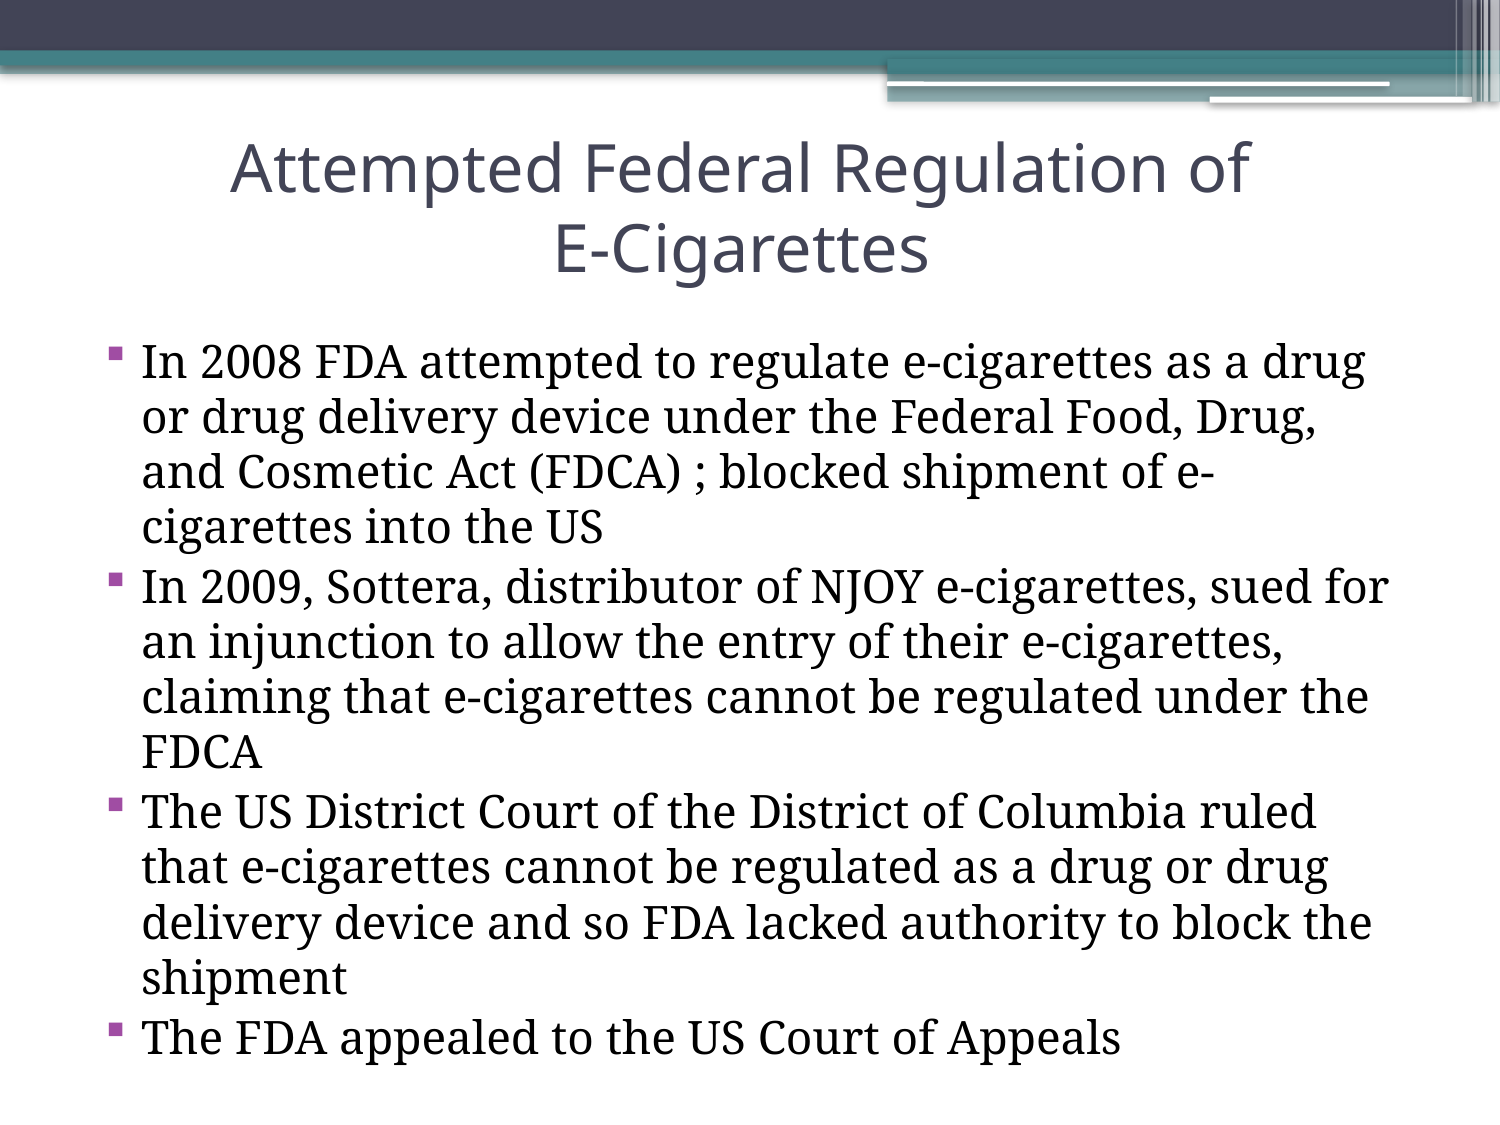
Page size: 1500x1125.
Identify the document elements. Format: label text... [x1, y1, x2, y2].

list In 2008 FDA attempted to regulate e-cigarettes as a drug or drug delivery device under the Federal Food, Drug, and Cosmetic Act (FDCA) ; blocked shipment of e-cigarettes into the US In 2009, Sottera, distributor of NJOY e-cigarettes, sued for an injunction to allow the entry of their e-cigarettes, claiming that e-cigarettes cannot be regulated under the FDCA The US District Court of the District of Columbia ruled that e-cigarettes cannot be regulated as a drug or drug delivery device and so FDA lacked authority to block the shipment The FDA appealed to the US Court of Appeals [75, 324, 1425, 1079]
title Attempted Federal Regulation of E-Cigarettes [75, 87, 1425, 324]
